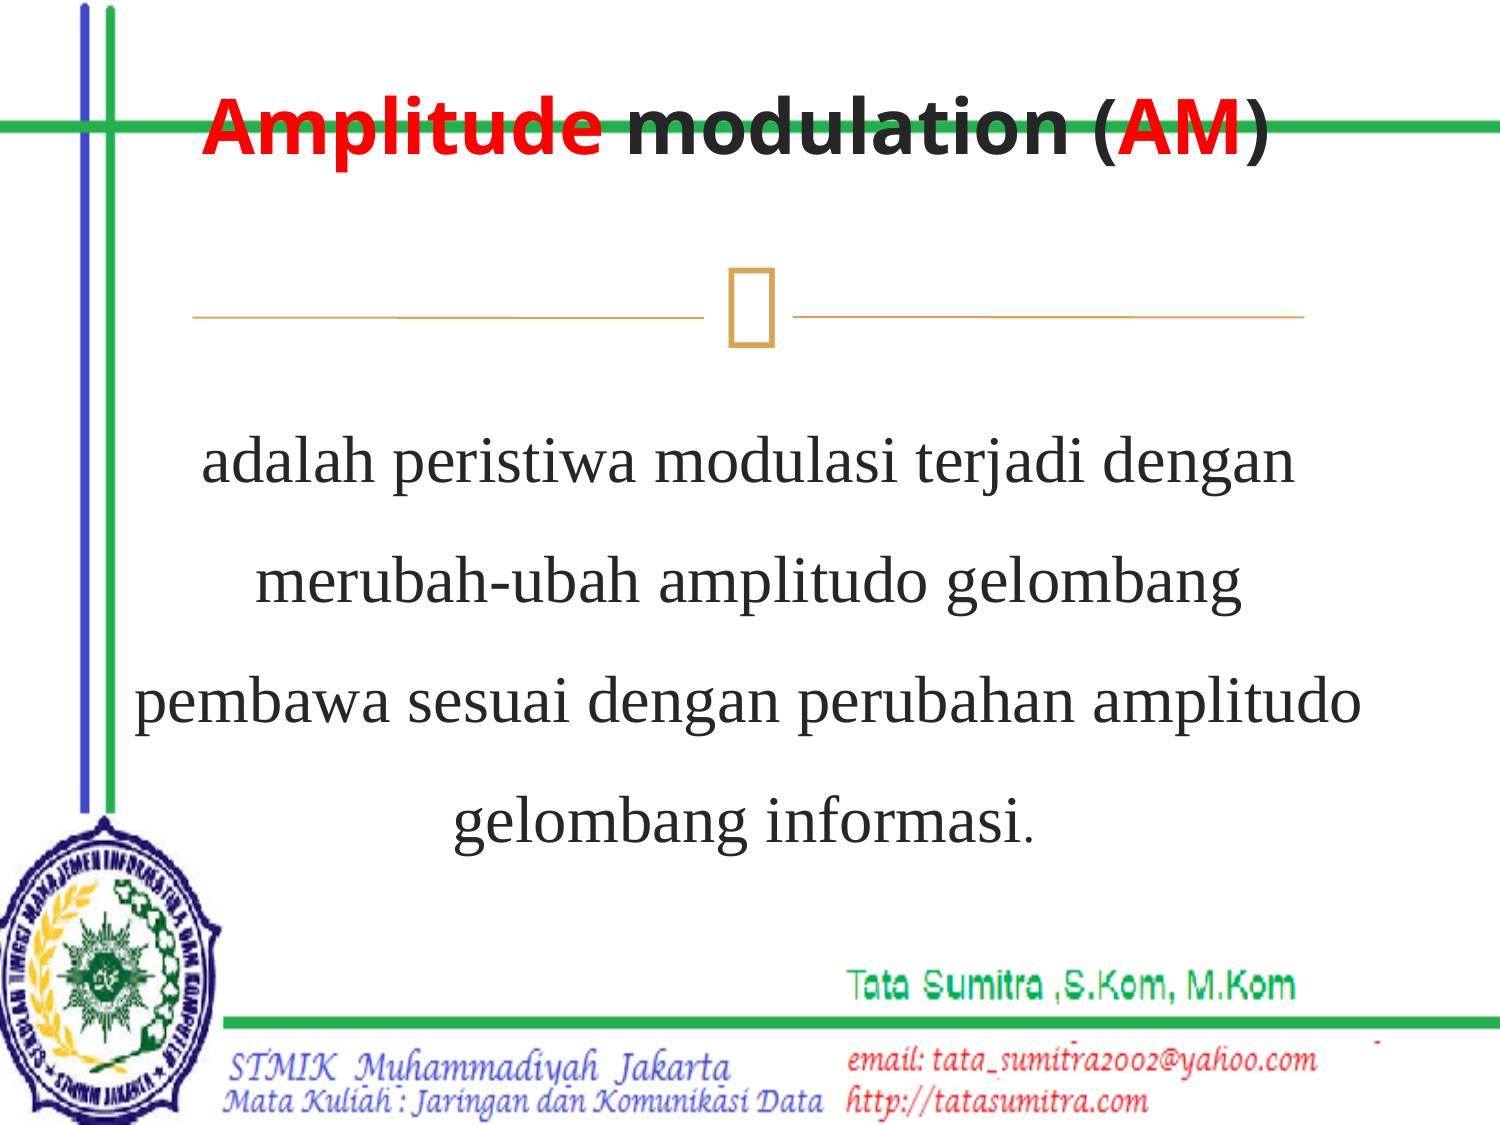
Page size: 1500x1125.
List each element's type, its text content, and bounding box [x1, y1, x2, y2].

title Amplitude modulation (AM) [99, 37, 1373, 211]
list adalah peristiwa modulasi terjadi dengan merubah-ubah amplitudo gelombang pembawa sesuai dengan perubahan amplitudo gelombang informasi. [114, 368, 1386, 1005]
picture [0, 0, 1500, 1125]
